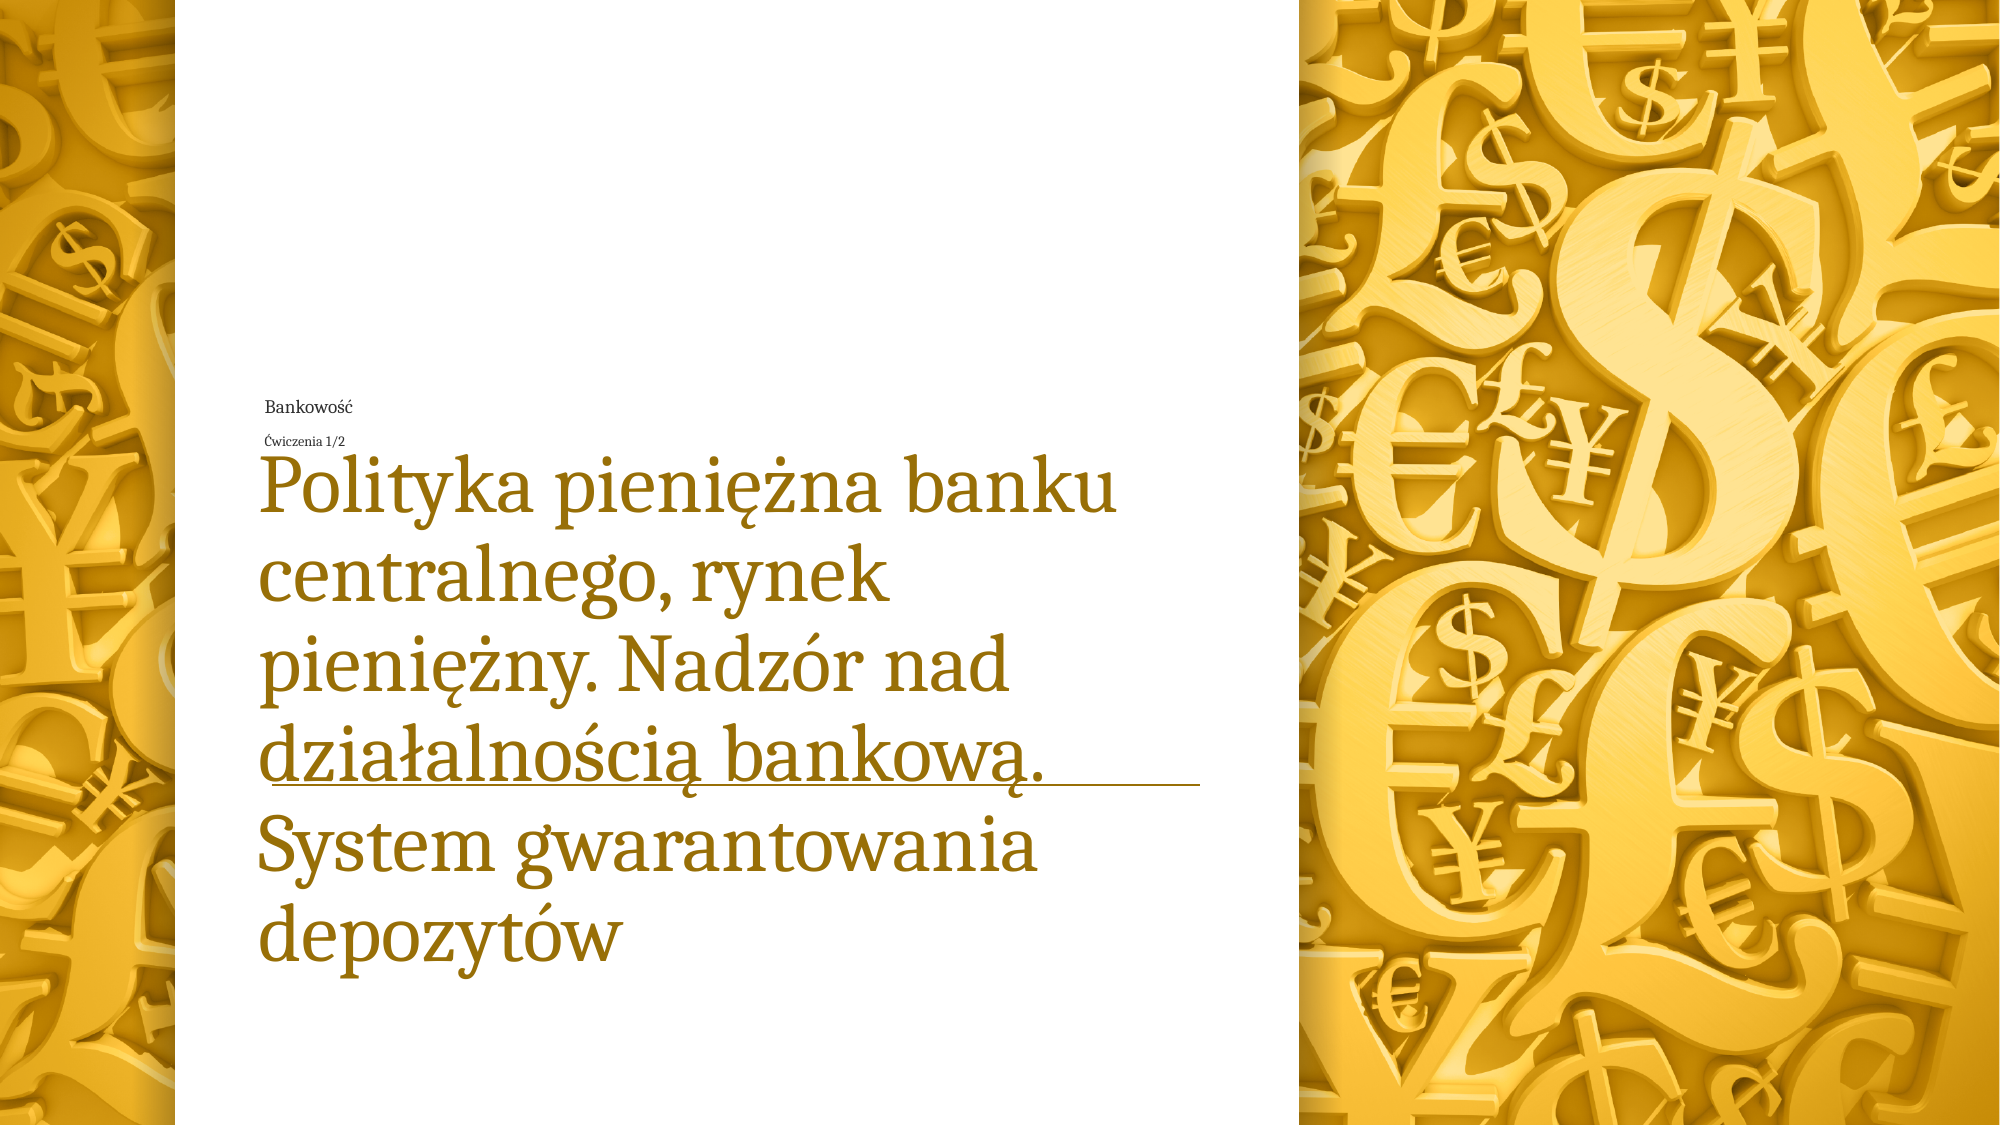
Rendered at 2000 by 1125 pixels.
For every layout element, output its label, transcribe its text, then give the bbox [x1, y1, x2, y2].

picture [1299, 0, 2000, 1125]
picture [0, 0, 175, 1125]
subtitle Polityka pieniężna banku centralnego, rynek pieniężny. Nadzór nad działalnością bankową. System gwarantowania depozytów [243, 432, 1219, 1008]
title Bankowość Ćwiczenia 1/2 [249, 19, 1225, 480]
